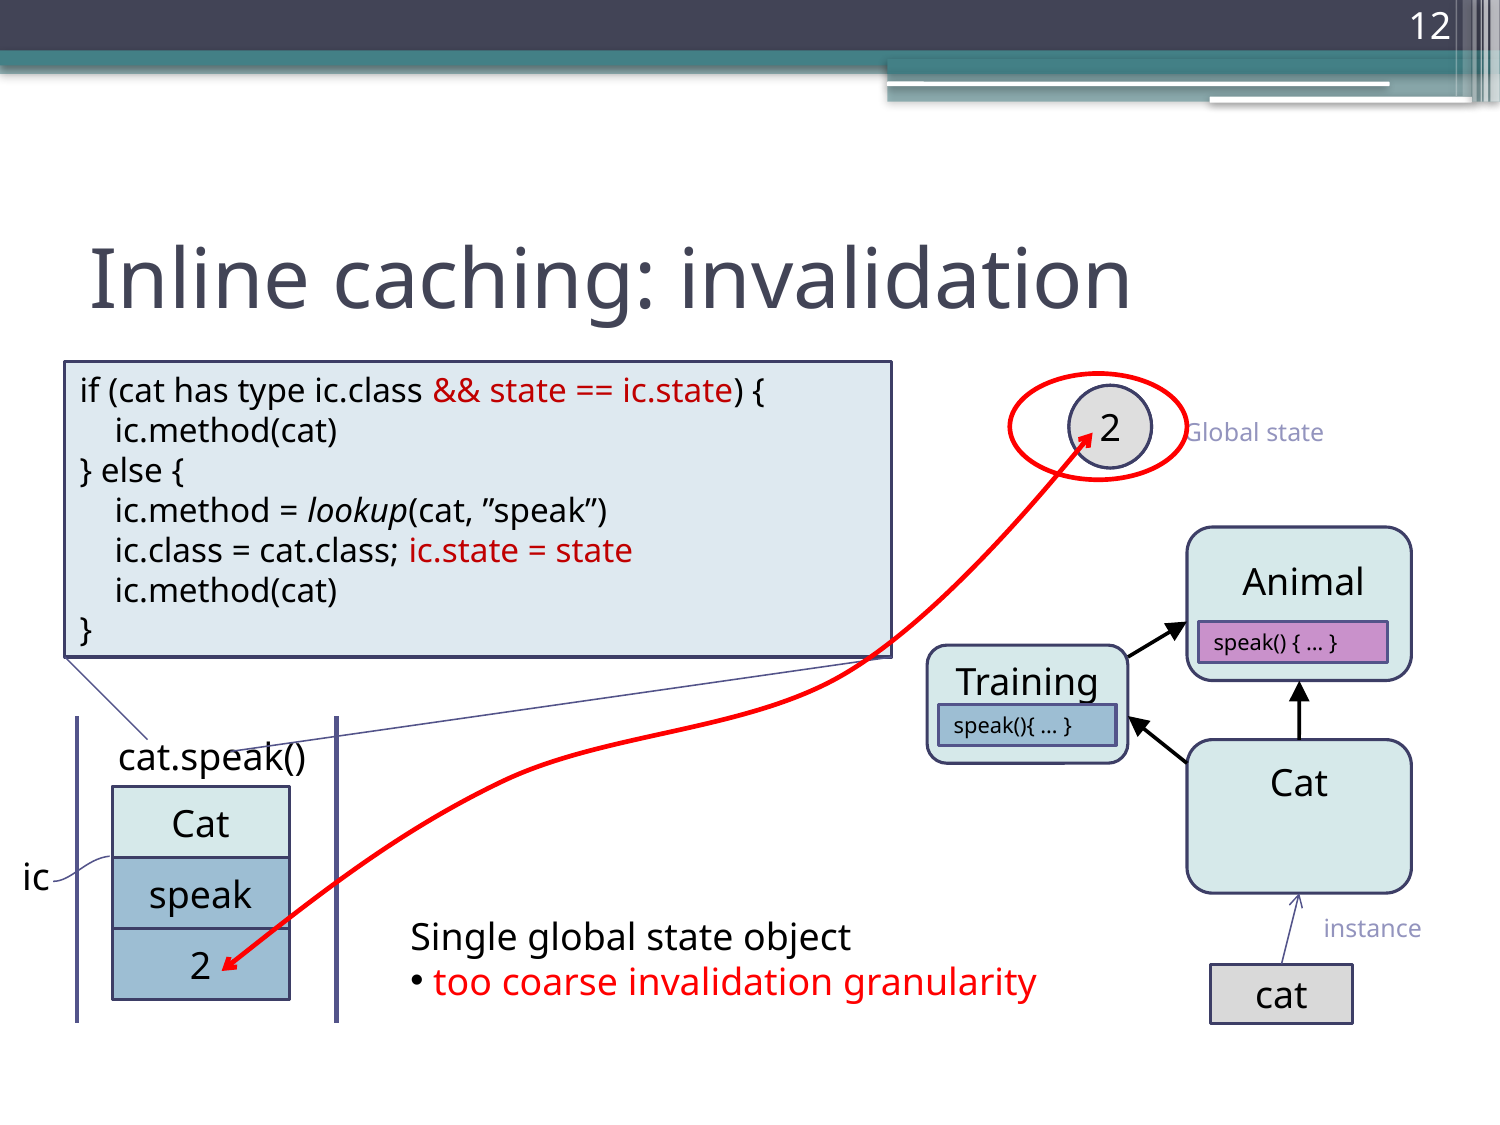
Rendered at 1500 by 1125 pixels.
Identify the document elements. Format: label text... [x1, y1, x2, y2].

text_box [1185, 525, 1413, 683]
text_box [1068, 385, 1346, 469]
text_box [1254, 919, 1326, 938]
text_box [76, 715, 337, 1024]
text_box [1127, 621, 1188, 658]
title Inline caching: invalidation [75, 187, 1425, 363]
text_box if (cat has type ic.class && state == ic.state) { ic.method(cat) } else { ic.method = lookup(cat, ”speak”) ic.class = cat.class; ic.state = state ic.method(cat) } [63, 360, 893, 659]
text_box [5, 845, 69, 907]
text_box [1127, 715, 1188, 764]
text_box speak(){ … } [937, 703, 1118, 747]
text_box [1186, 739, 1412, 894]
text_box Training [925, 643, 1130, 765]
slide_number 12 [1341, 0, 1466, 61]
text_box cat [1209, 963, 1354, 1025]
text_box [343, 762, 560, 896]
text_box [1008, 371, 1151, 467]
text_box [229, 656, 892, 752]
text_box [64, 656, 148, 740]
text_box Single global state object too coarse invalidation granularity [395, 905, 1146, 1010]
text_box Animal [1195, 550, 1412, 611]
text_box instance [1308, 905, 1438, 950]
text_box [1059, 471, 1130, 482]
text_box speak() { … } [1197, 620, 1389, 664]
text_box [736, 452, 1062, 653]
